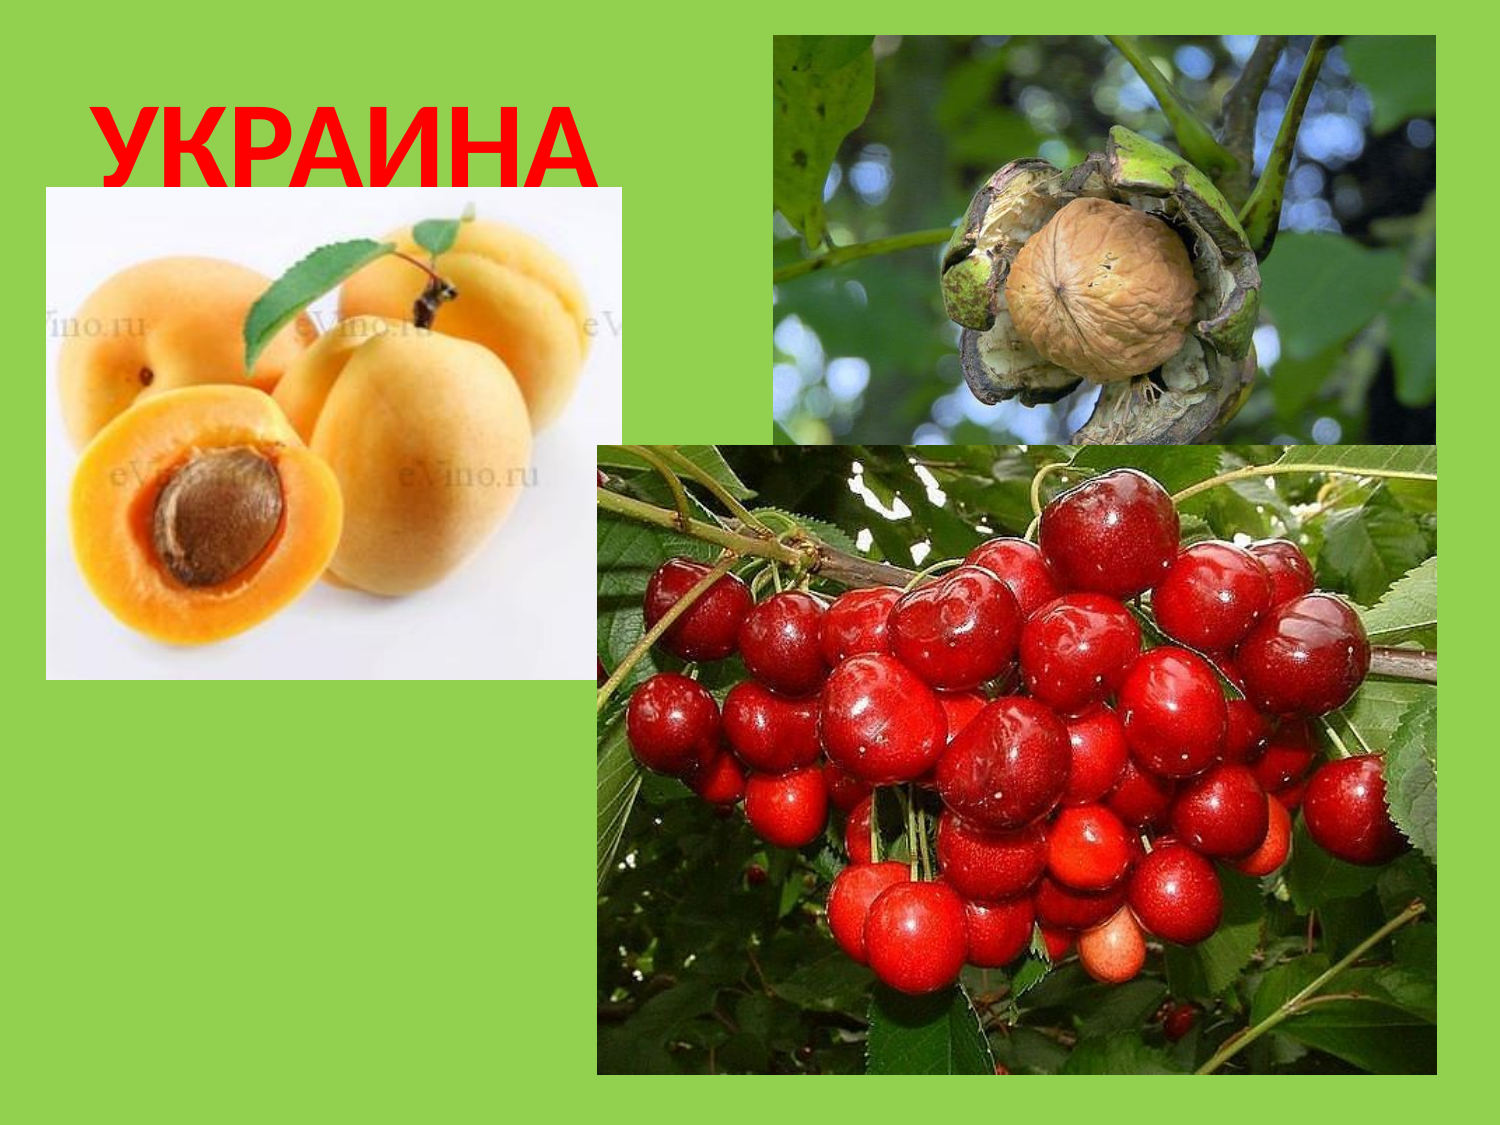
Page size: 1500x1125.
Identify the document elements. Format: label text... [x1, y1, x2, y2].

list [46, 187, 622, 680]
picture [597, 445, 1437, 1075]
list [773, 34, 1437, 444]
title УКРАИНА [75, 45, 768, 233]
